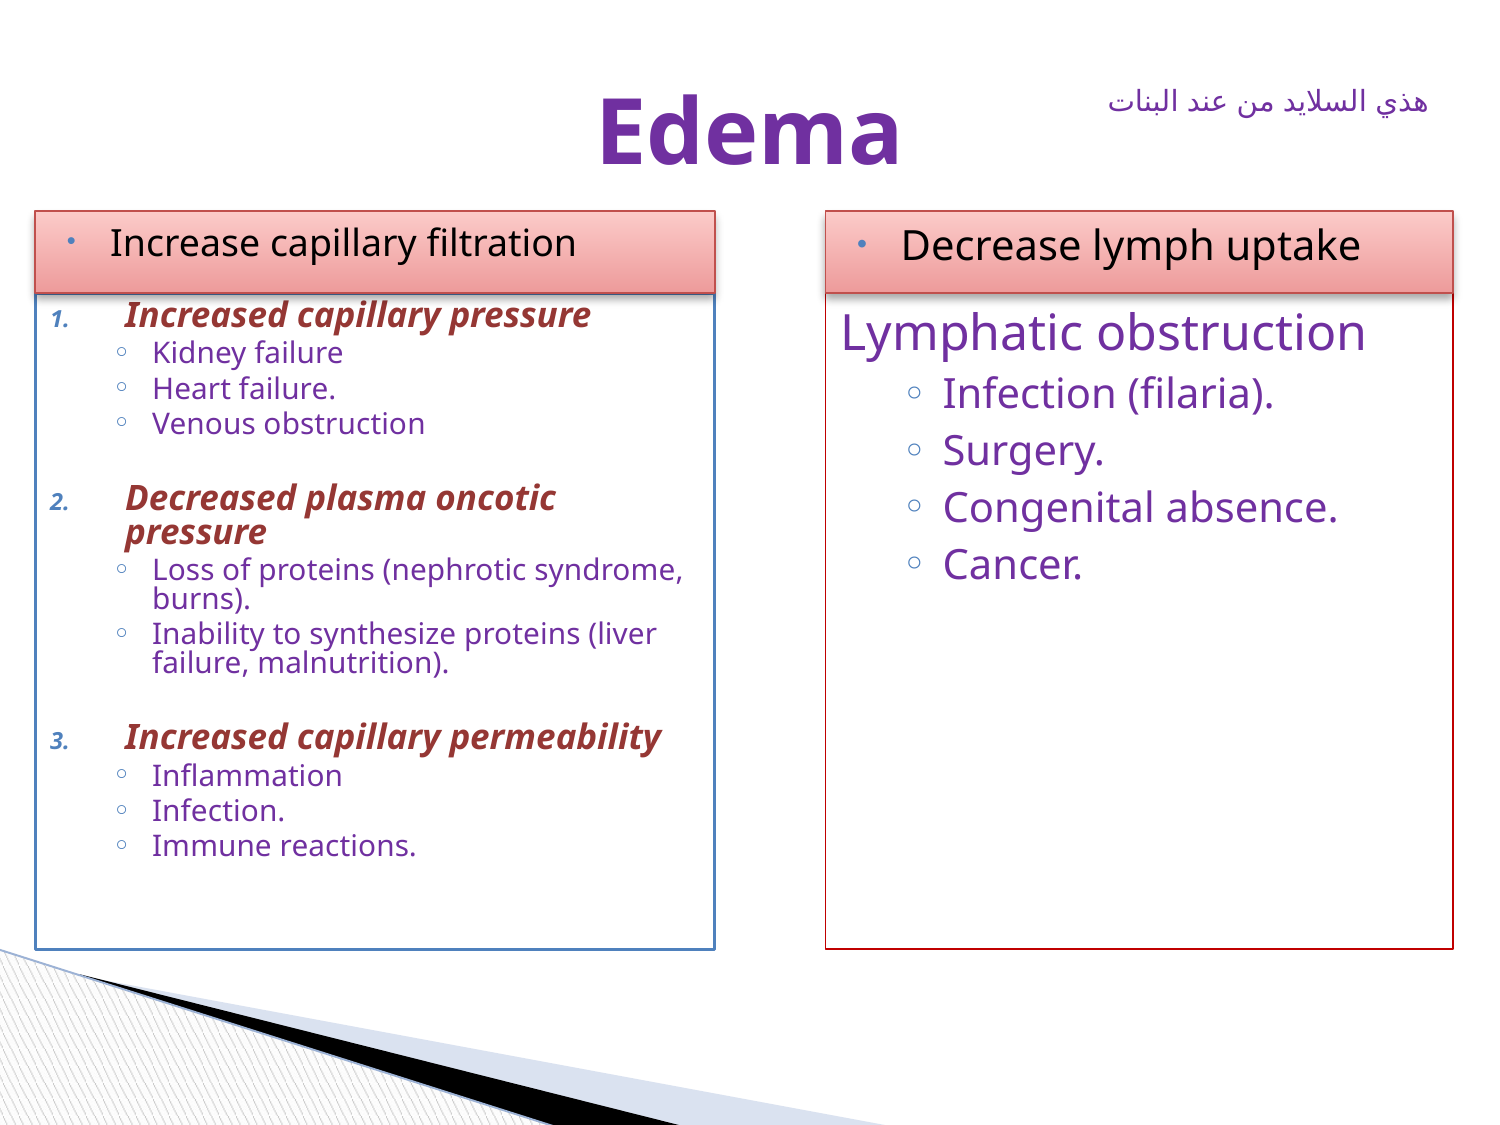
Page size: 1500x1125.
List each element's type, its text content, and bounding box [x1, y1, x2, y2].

text_box Increase capillary filtration [35, 210, 715, 293]
list Lymphatic obstruction Infection (filaria). Surgery. Congenital absence. Cancer. [825, 304, 1454, 950]
text_box هذي السلايد من عند البنات [1092, 74, 1444, 125]
text_box Decrease lymph uptake [825, 210, 1454, 293]
title Edema [75, 45, 1425, 211]
list Increased capillary pressure Kidney failure Heart failure. Venous obstruction Decreased plasma oncotic pressure Loss of proteins (nephrotic syndrome, burns). Inability to synthesize proteins (liver failure, malnutrition). Increased capillary permeability Inflammation Infection. Immune reactions. [35, 304, 715, 950]
